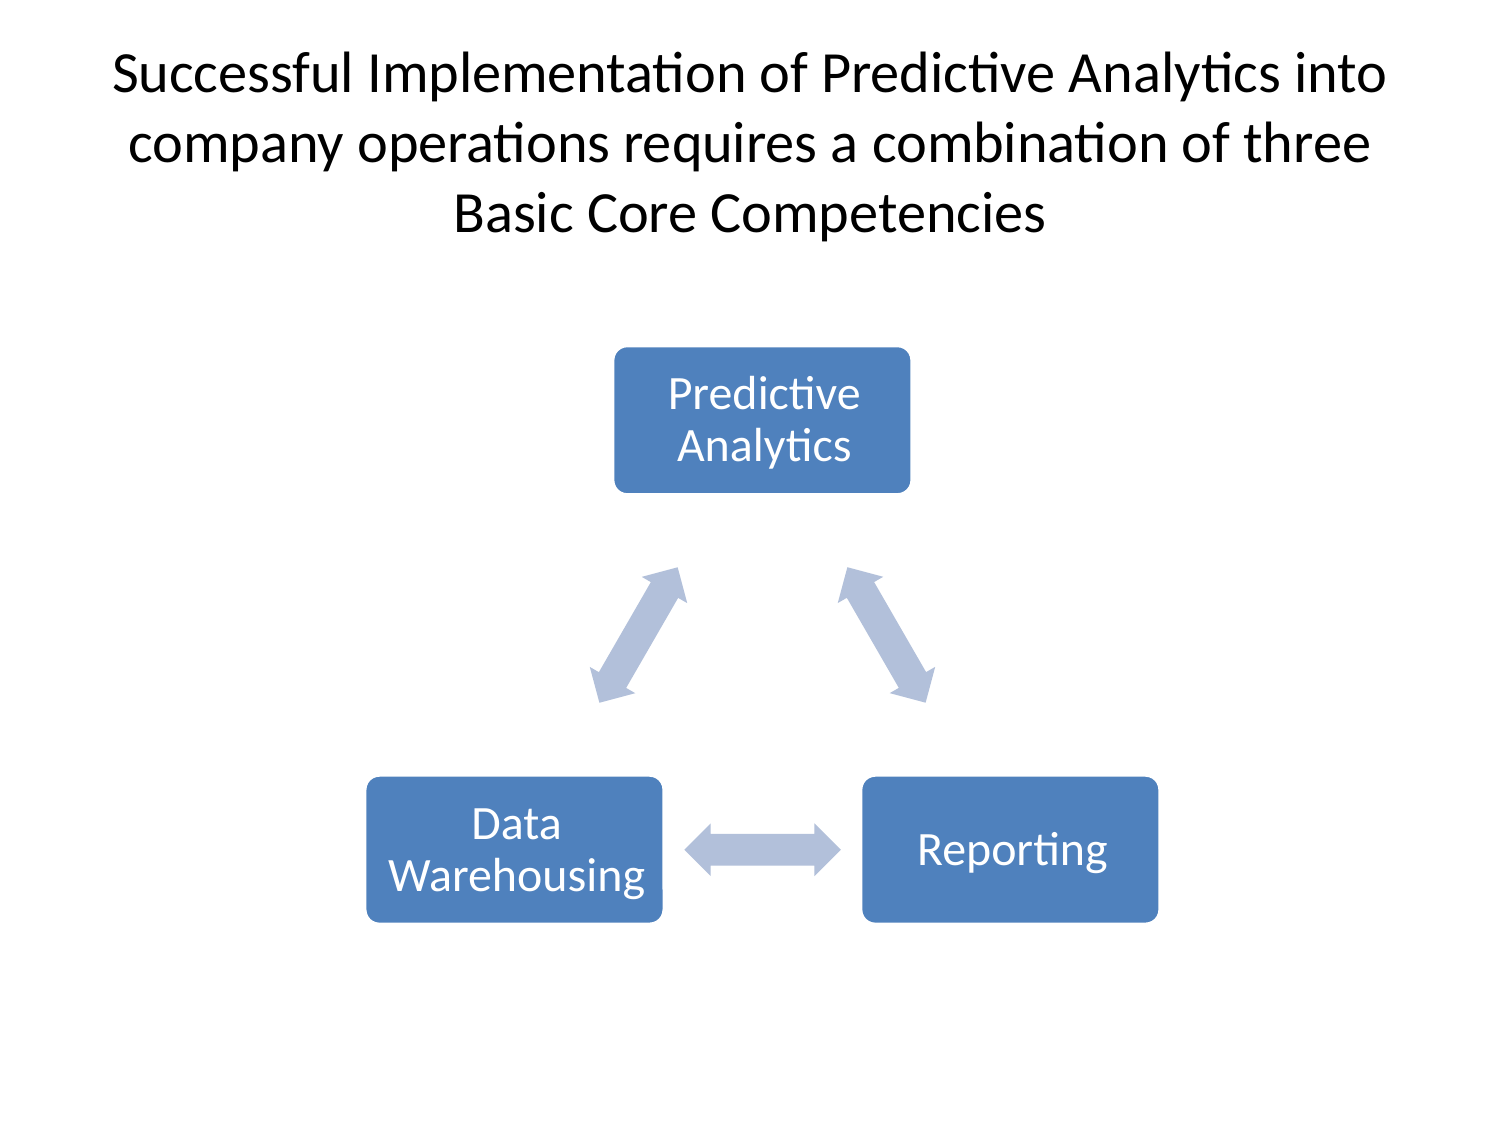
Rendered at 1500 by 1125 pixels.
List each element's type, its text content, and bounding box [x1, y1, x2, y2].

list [87, 344, 1438, 926]
title Successful Implementation of Predictive Analytics into company operations requires a combination of three Basic Core Competencies [75, 45, 1425, 233]
